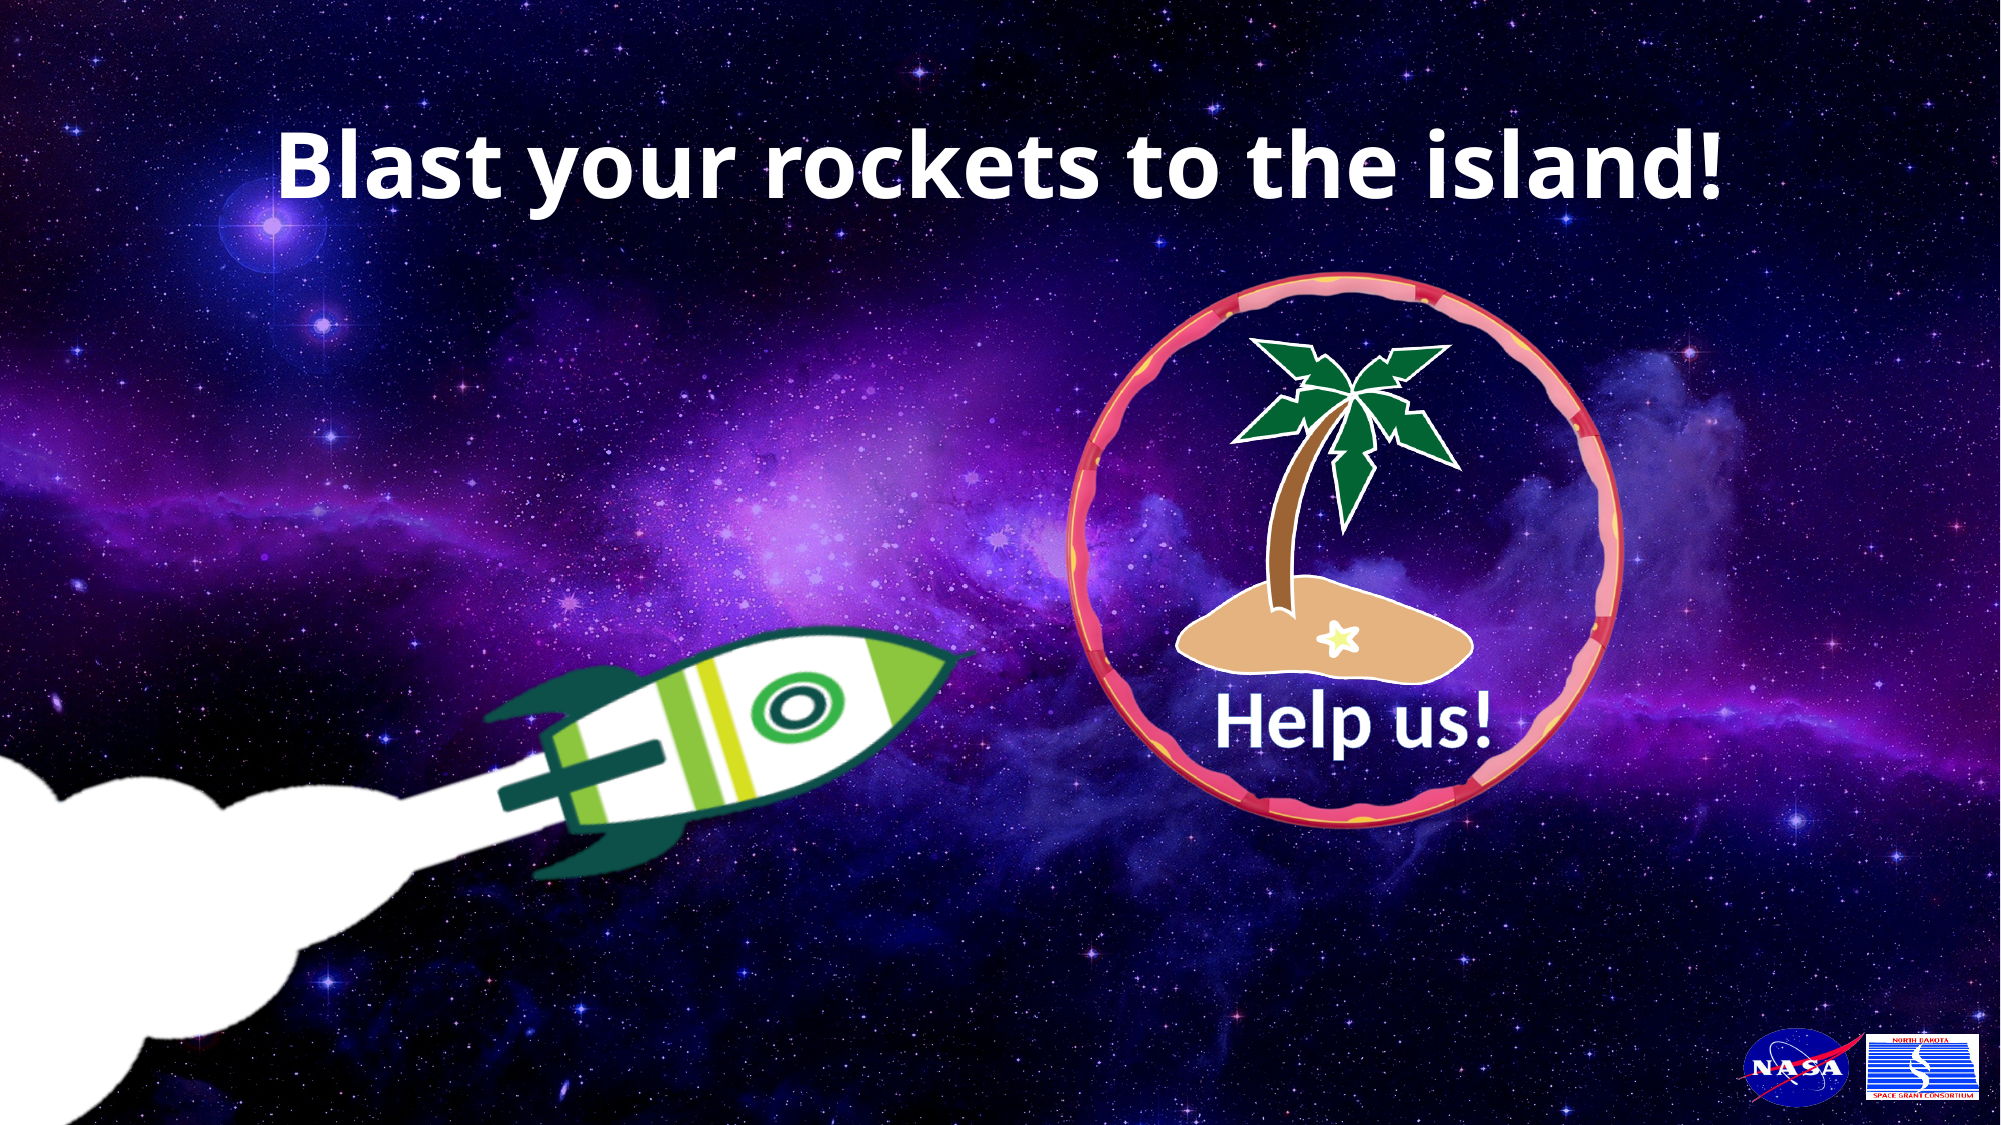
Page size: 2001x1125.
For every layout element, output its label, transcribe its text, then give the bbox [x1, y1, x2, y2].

picture [0, 0, 2001, 1125]
title Blast your rockets to the island! [137, 59, 1863, 278]
